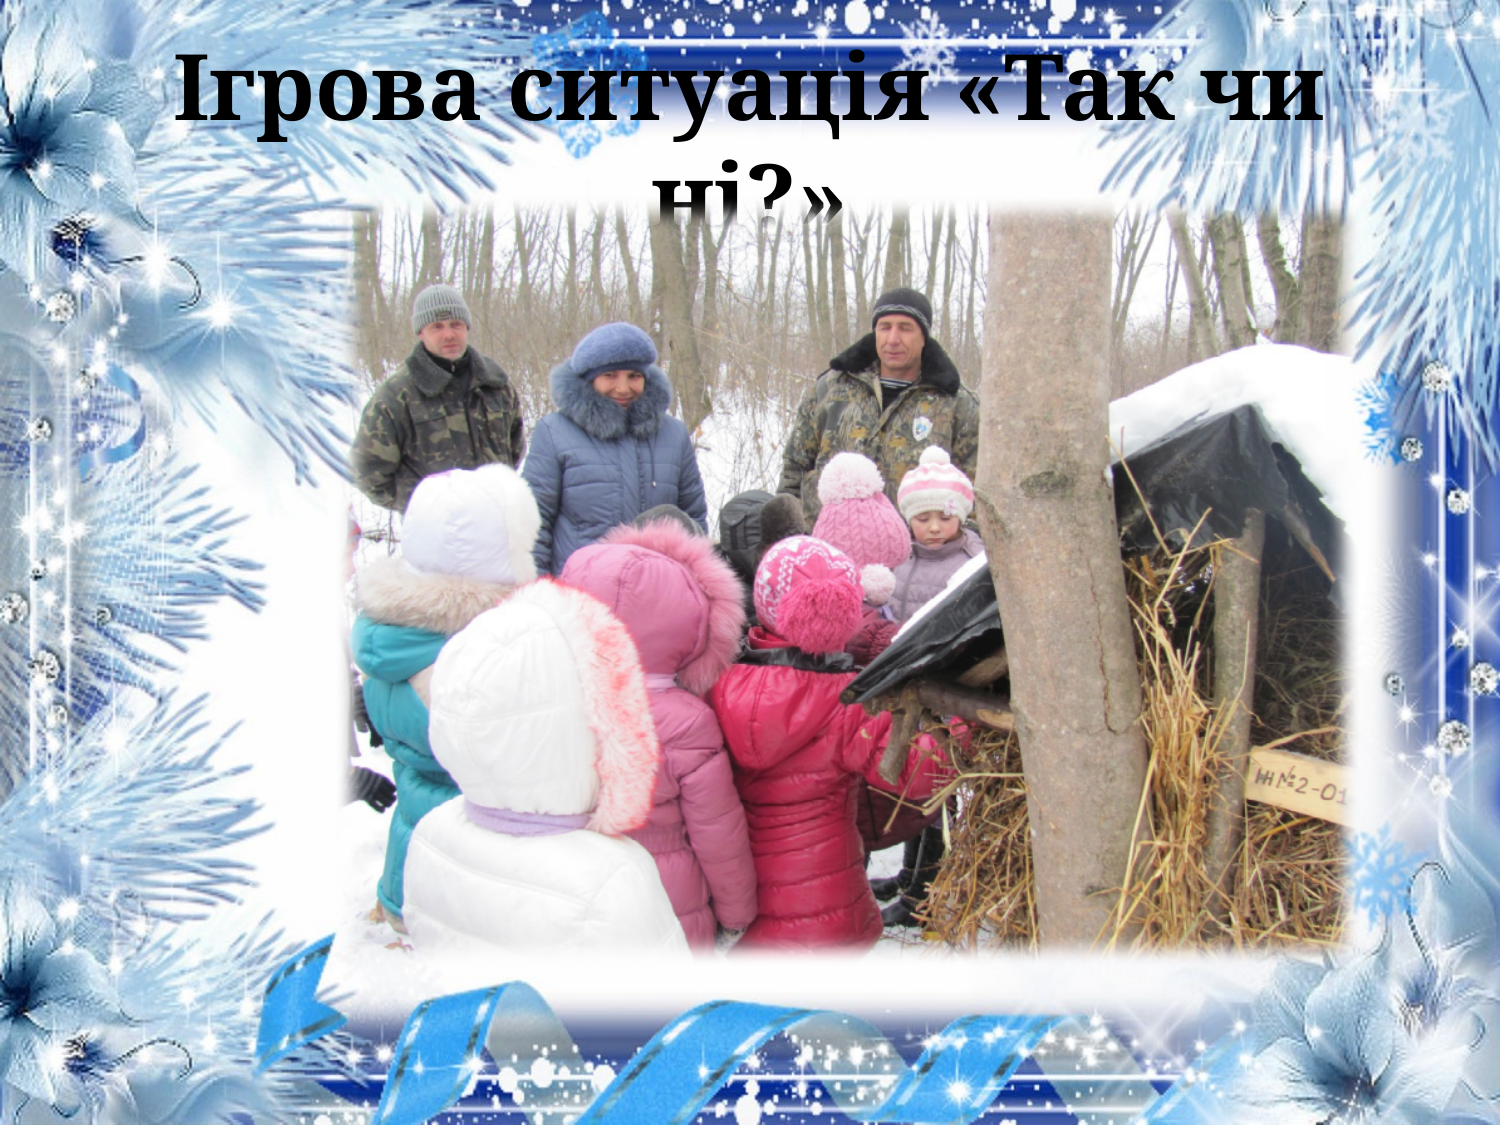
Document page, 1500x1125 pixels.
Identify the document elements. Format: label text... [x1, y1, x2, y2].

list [336, 195, 1363, 966]
picture [0, 0, 1500, 1125]
title Ігрова ситуація «Так чи ні?» [75, 45, 1425, 233]
